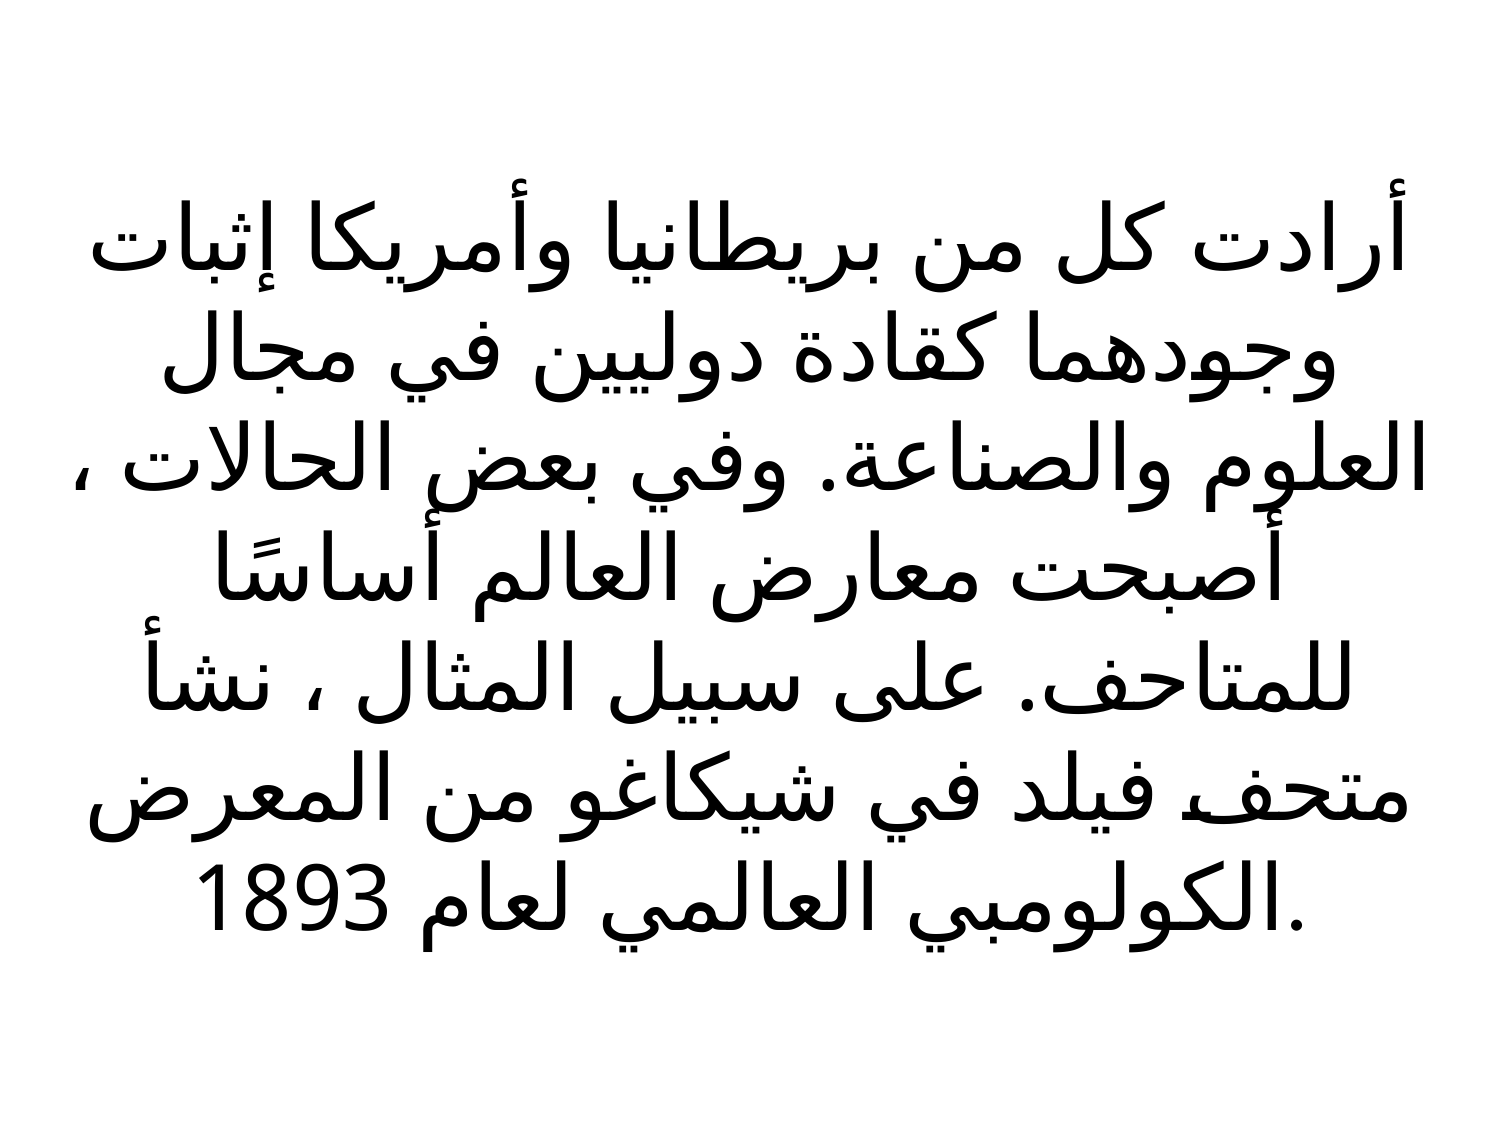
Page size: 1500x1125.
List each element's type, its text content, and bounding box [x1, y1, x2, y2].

title أرادت كل من بريطانيا وأمريكا إثبات وجودهما كقادة دوليين في مجال العلوم والصناعة. وفي بعض الحالات ، أصبحت معارض العالم أساسًا للمتاحف. على سبيل المثال ، نشأ متحف فيلد في شيكاغو من المعرض الكولومبي العالمي لعام 1893. [29, 45, 1471, 1083]
